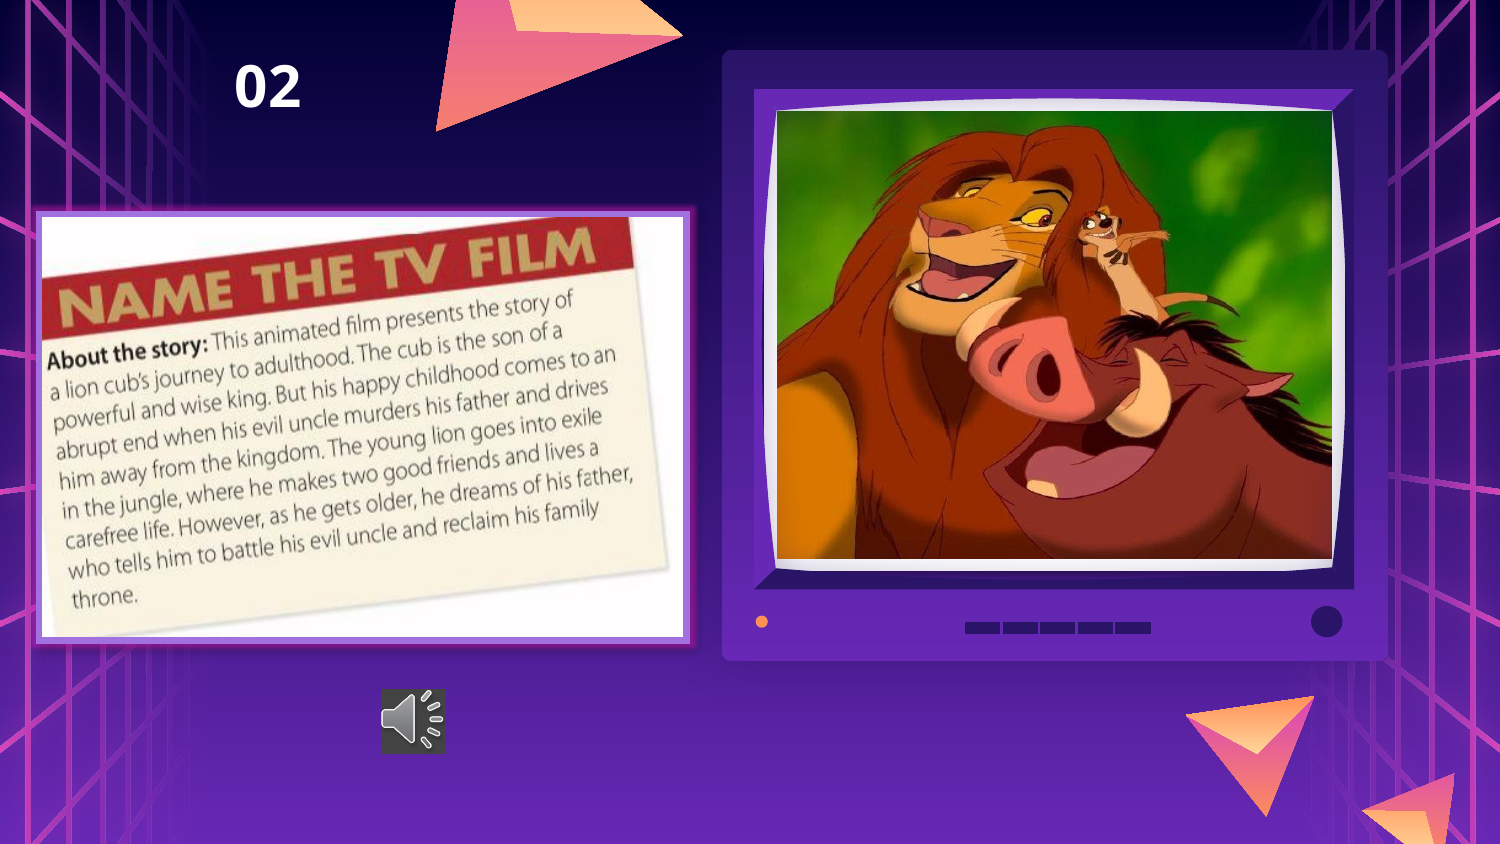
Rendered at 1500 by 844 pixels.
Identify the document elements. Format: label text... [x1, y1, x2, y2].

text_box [375, 0, 641, 157]
title 02 [220, 29, 369, 139]
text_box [1193, 704, 1324, 818]
picture [41, 216, 684, 638]
picture [380, 687, 448, 755]
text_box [721, 49, 1389, 662]
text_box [1378, 764, 1479, 844]
